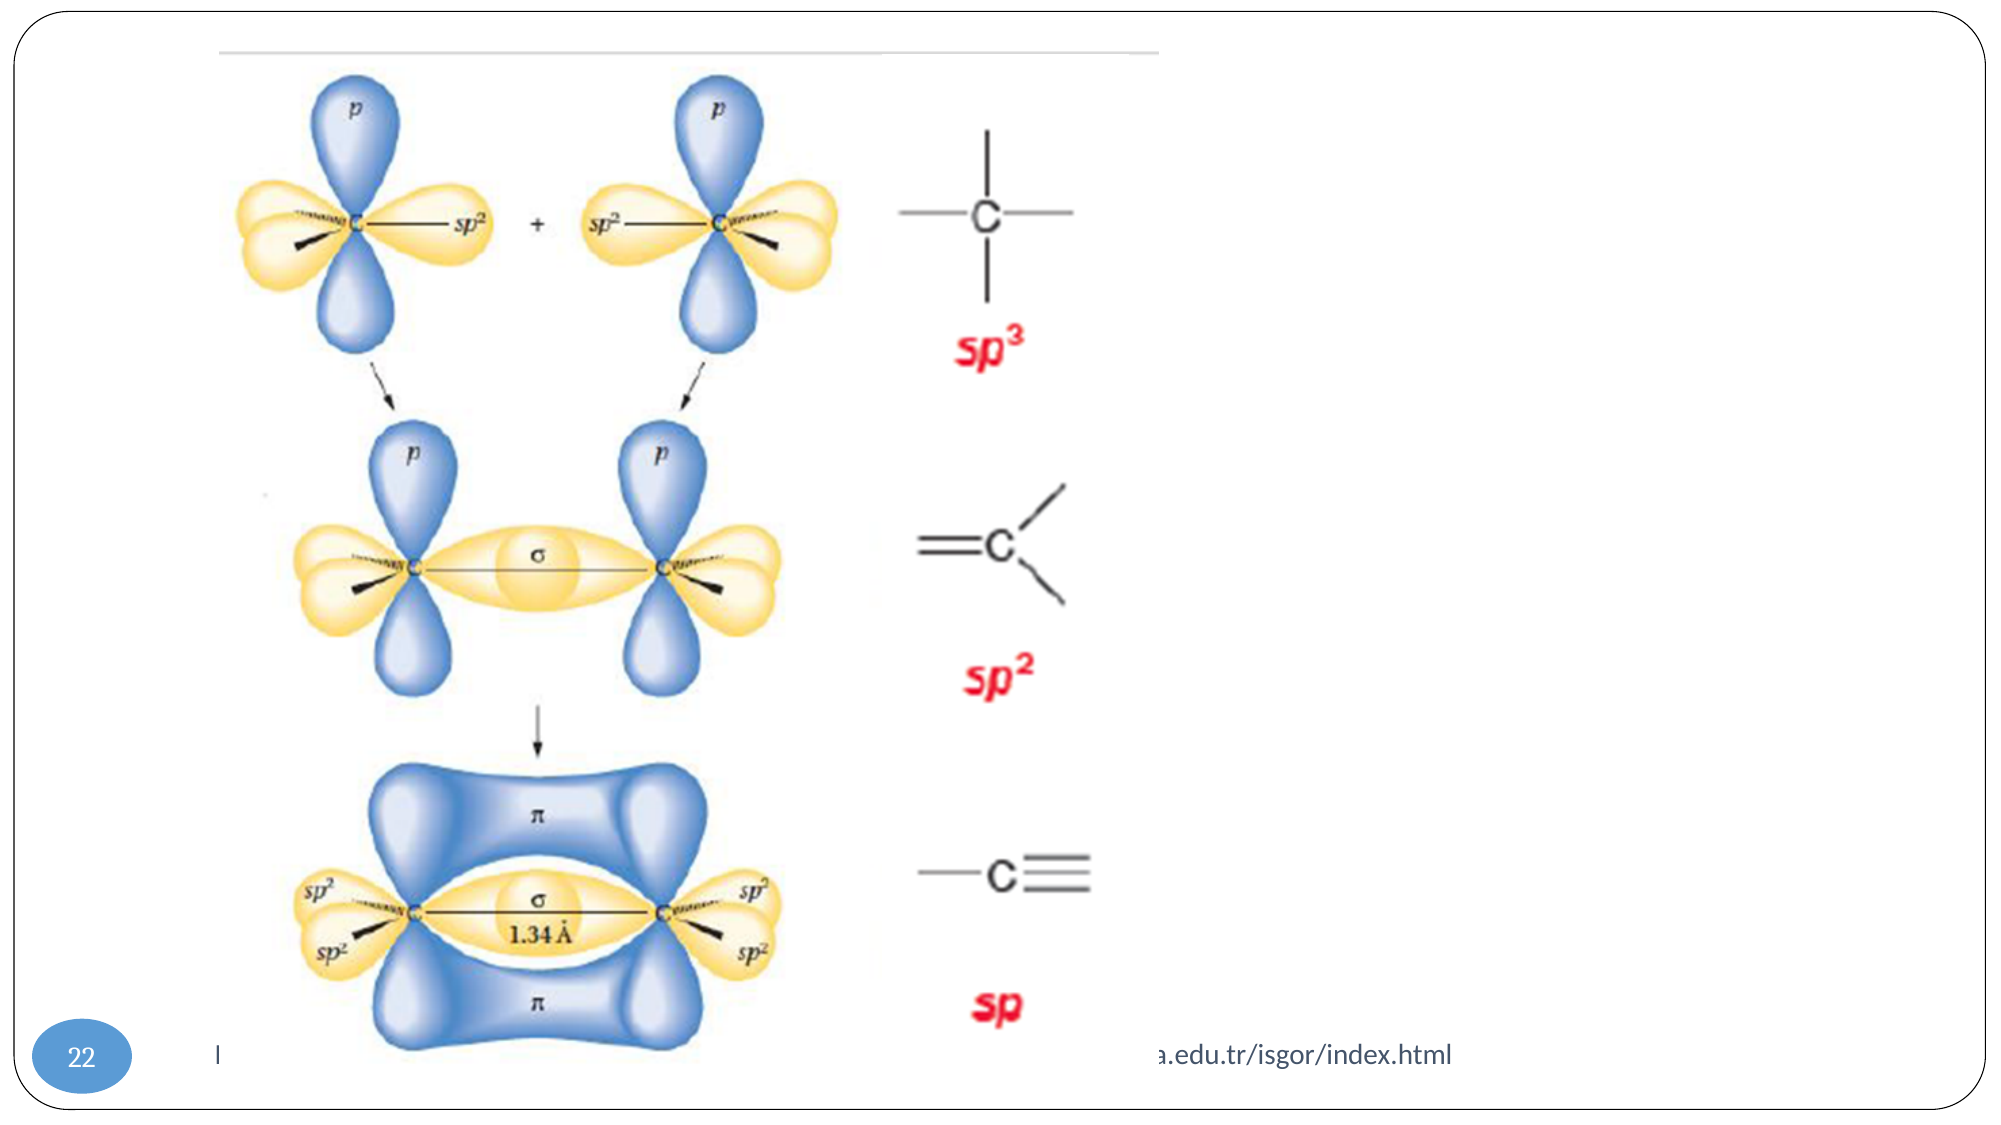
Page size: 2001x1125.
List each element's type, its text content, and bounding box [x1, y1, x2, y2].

picture [219, 50, 1159, 1091]
slide_number 22 [32, 1018, 132, 1094]
footer Doç. Dr. yasemin G. İŞGÖR /Ankara Üniversitesi/ link: http://80.251.40.59/ankara.edu.tr/isgor/index.html [1159, 1018, 1639, 1088]
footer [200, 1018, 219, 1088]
